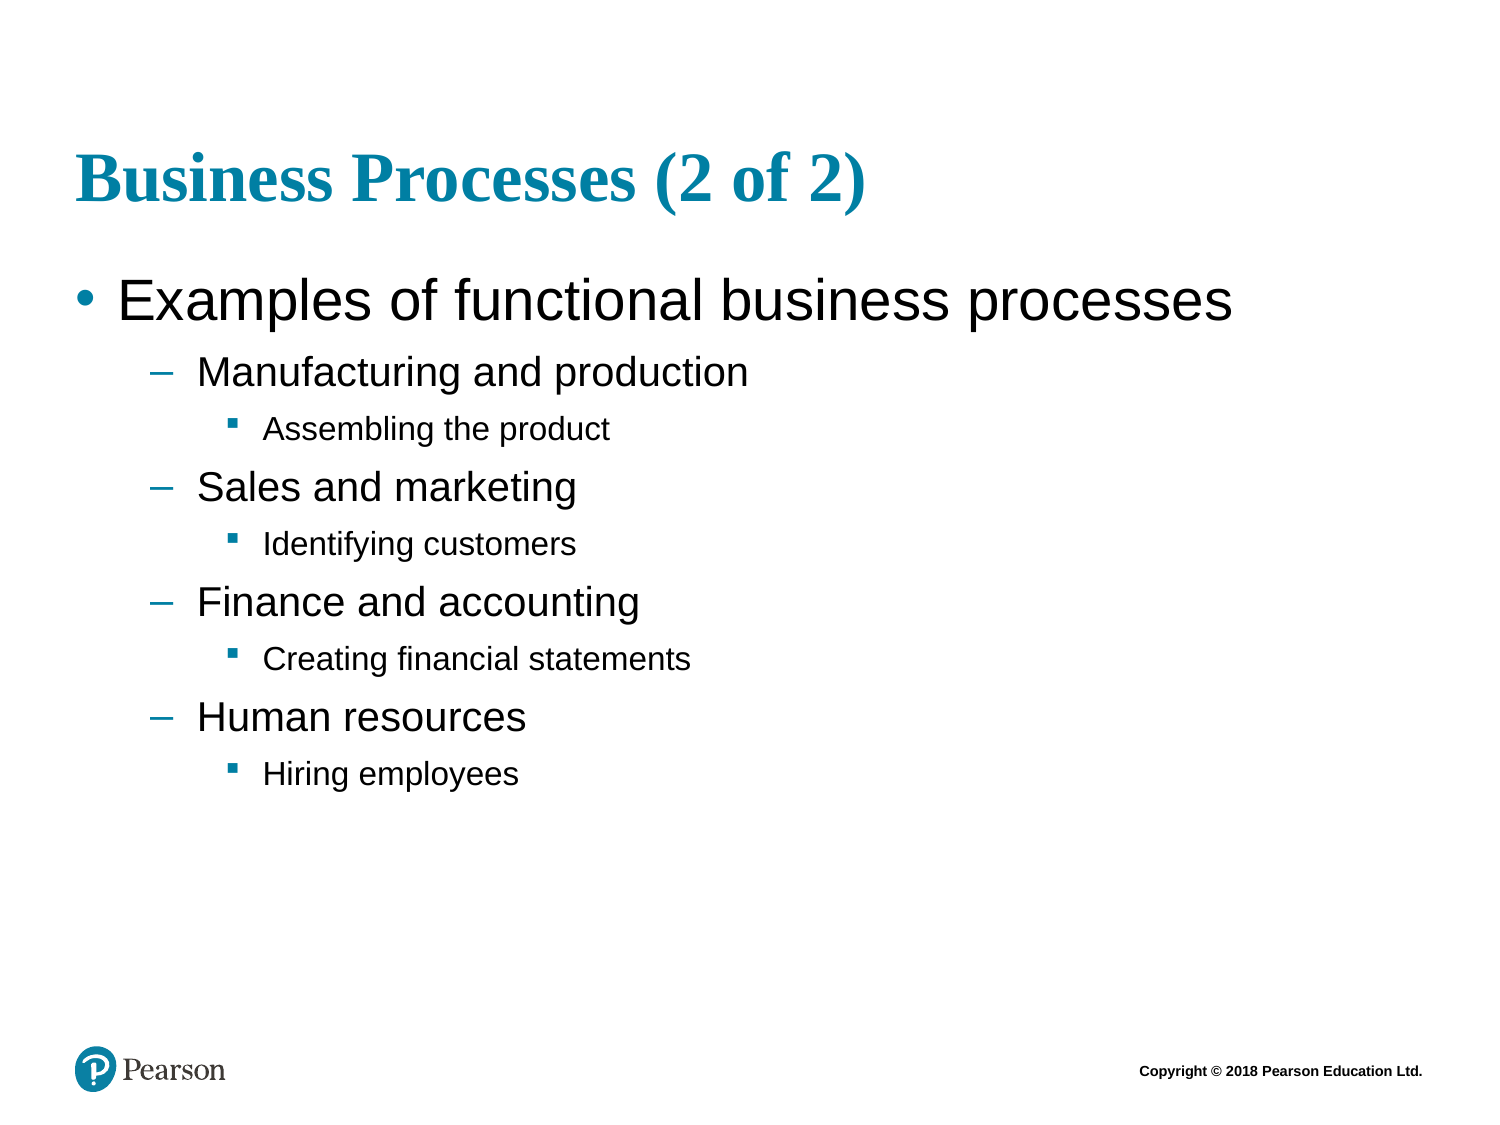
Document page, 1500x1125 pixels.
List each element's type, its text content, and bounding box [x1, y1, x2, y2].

list Examples of functional business processes Manufacturing and production Assembling the product Sales and marketing Identifying customers Finance and accounting Creating financial statements Human resources Hiring employees [75, 262, 1425, 1005]
title Business Processes (2 of 2) [75, 35, 1425, 216]
